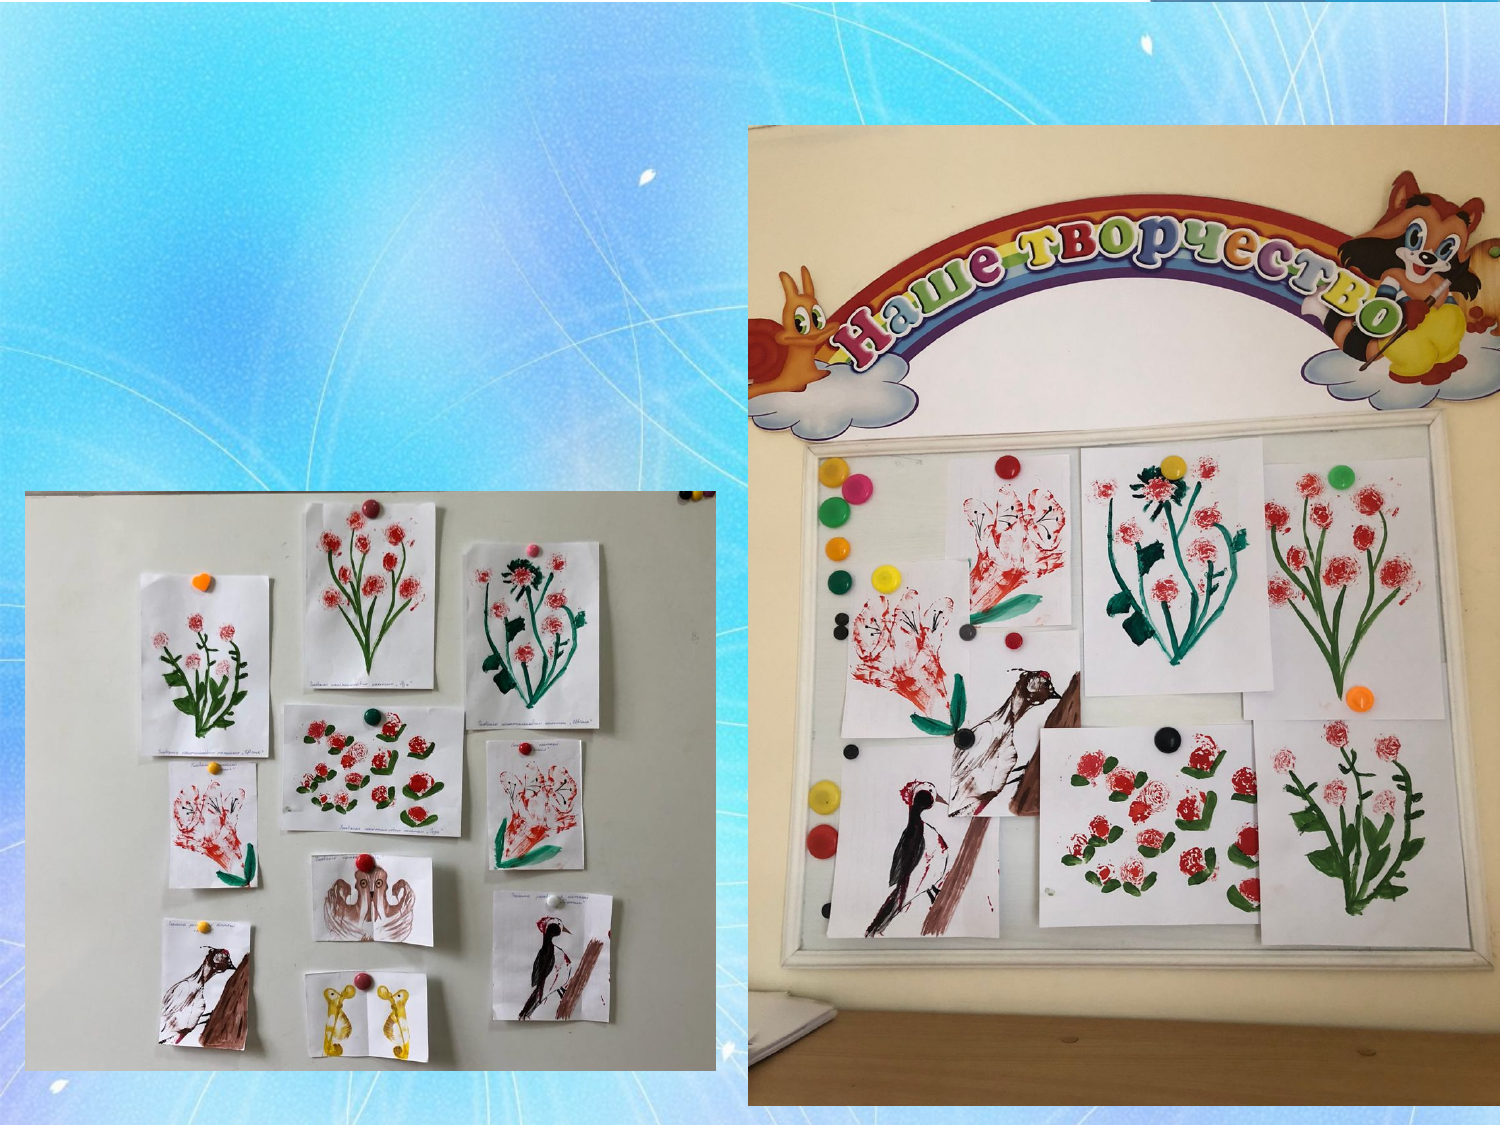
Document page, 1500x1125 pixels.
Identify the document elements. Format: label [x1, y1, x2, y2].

list [0, 1, 1500, 1125]
picture [748, 124, 1500, 1106]
picture [25, 491, 717, 1071]
